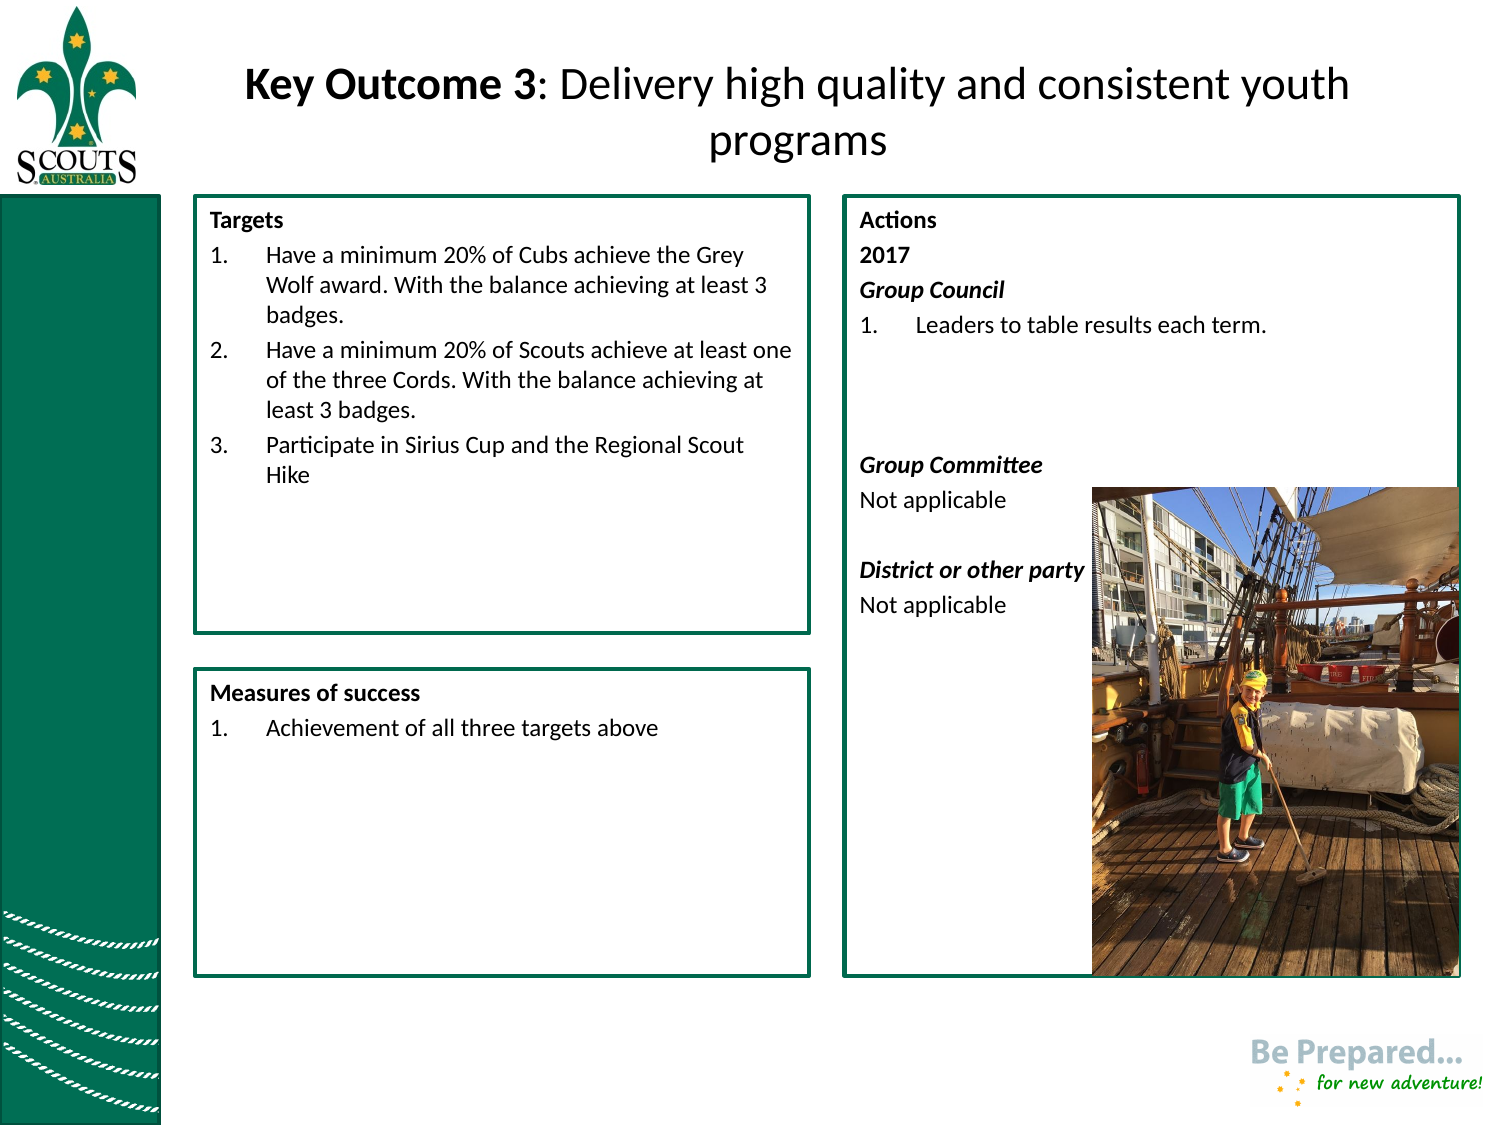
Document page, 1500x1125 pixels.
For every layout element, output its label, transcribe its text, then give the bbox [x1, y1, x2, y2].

picture [1092, 487, 1459, 977]
text_box Actions 2017 Group Council Leaders to table results each term. Group Committee Not applicable District or other party Not applicable [842, 194, 1461, 978]
title Key Outcome 3: Delivery high quality and consistent youth programs [171, 45, 1425, 173]
text_box Measures of success Achievement of all three targets above [193, 667, 811, 978]
picture [17, 6, 136, 185]
list Targets Have a minimum 20% of Cubs achieve the Grey Wolf award. With the balance achieving at least 3 badges. Have a minimum 20% of Scouts achieve at least one of the three Cords. With the balance achieving at least 3 badges. Participate in Sirius Cup and the Regional Scout Hike [193, 194, 811, 635]
picture [1250, 1034, 1483, 1107]
